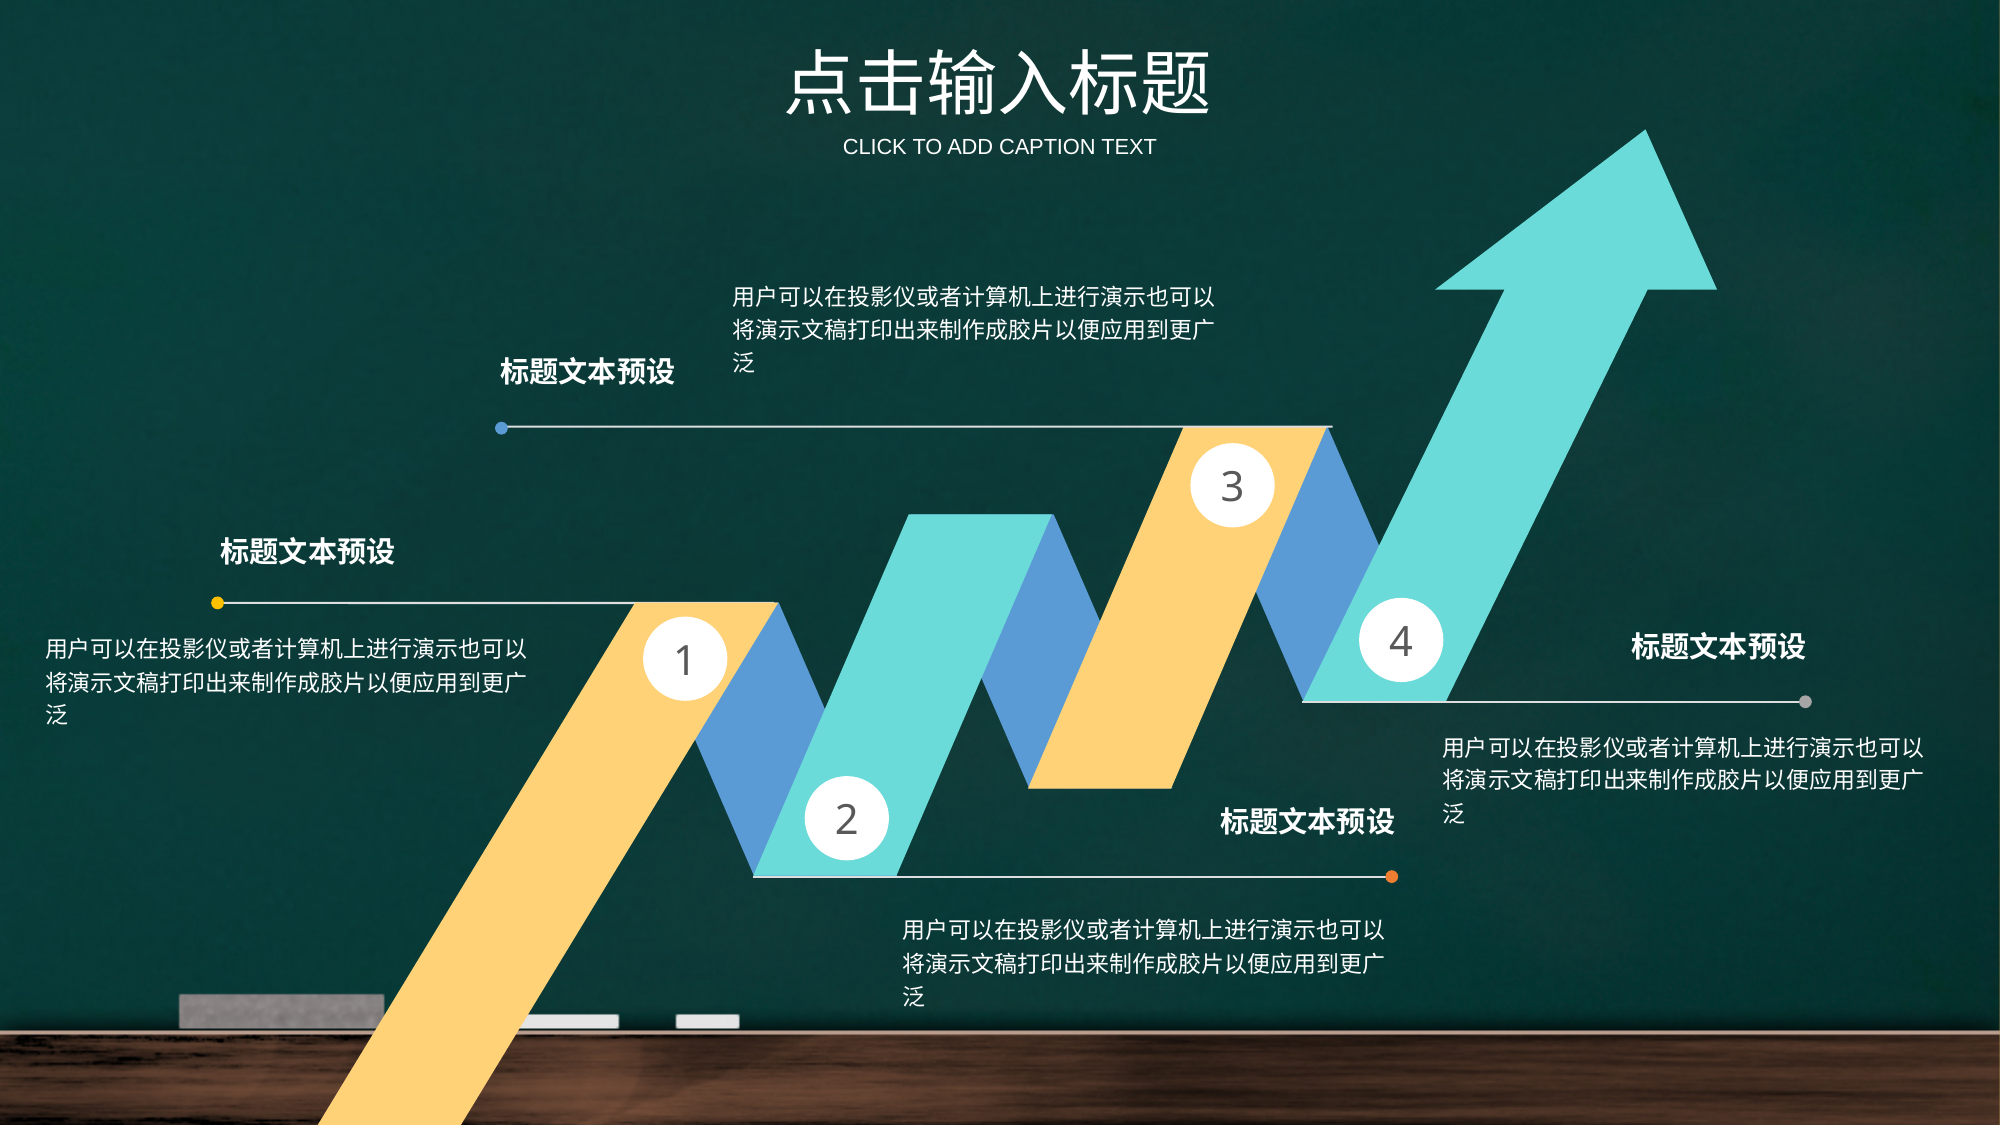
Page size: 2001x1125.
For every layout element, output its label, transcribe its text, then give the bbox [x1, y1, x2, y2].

text_box 用户可以在投影仪或者计算机上进行演示也可以将演示文稿打印出来制作成胶片以便应用到更广泛 [1813, 719, 1954, 867]
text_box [211, 129, 1813, 1125]
picture [0, 0, 2000, 1125]
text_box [728, 37, 1267, 160]
text_box 用户可以在投影仪或者计算机上进行演示也可以将演示文稿打印出来制作成胶片以便应用到更广泛 [30, 621, 211, 769]
